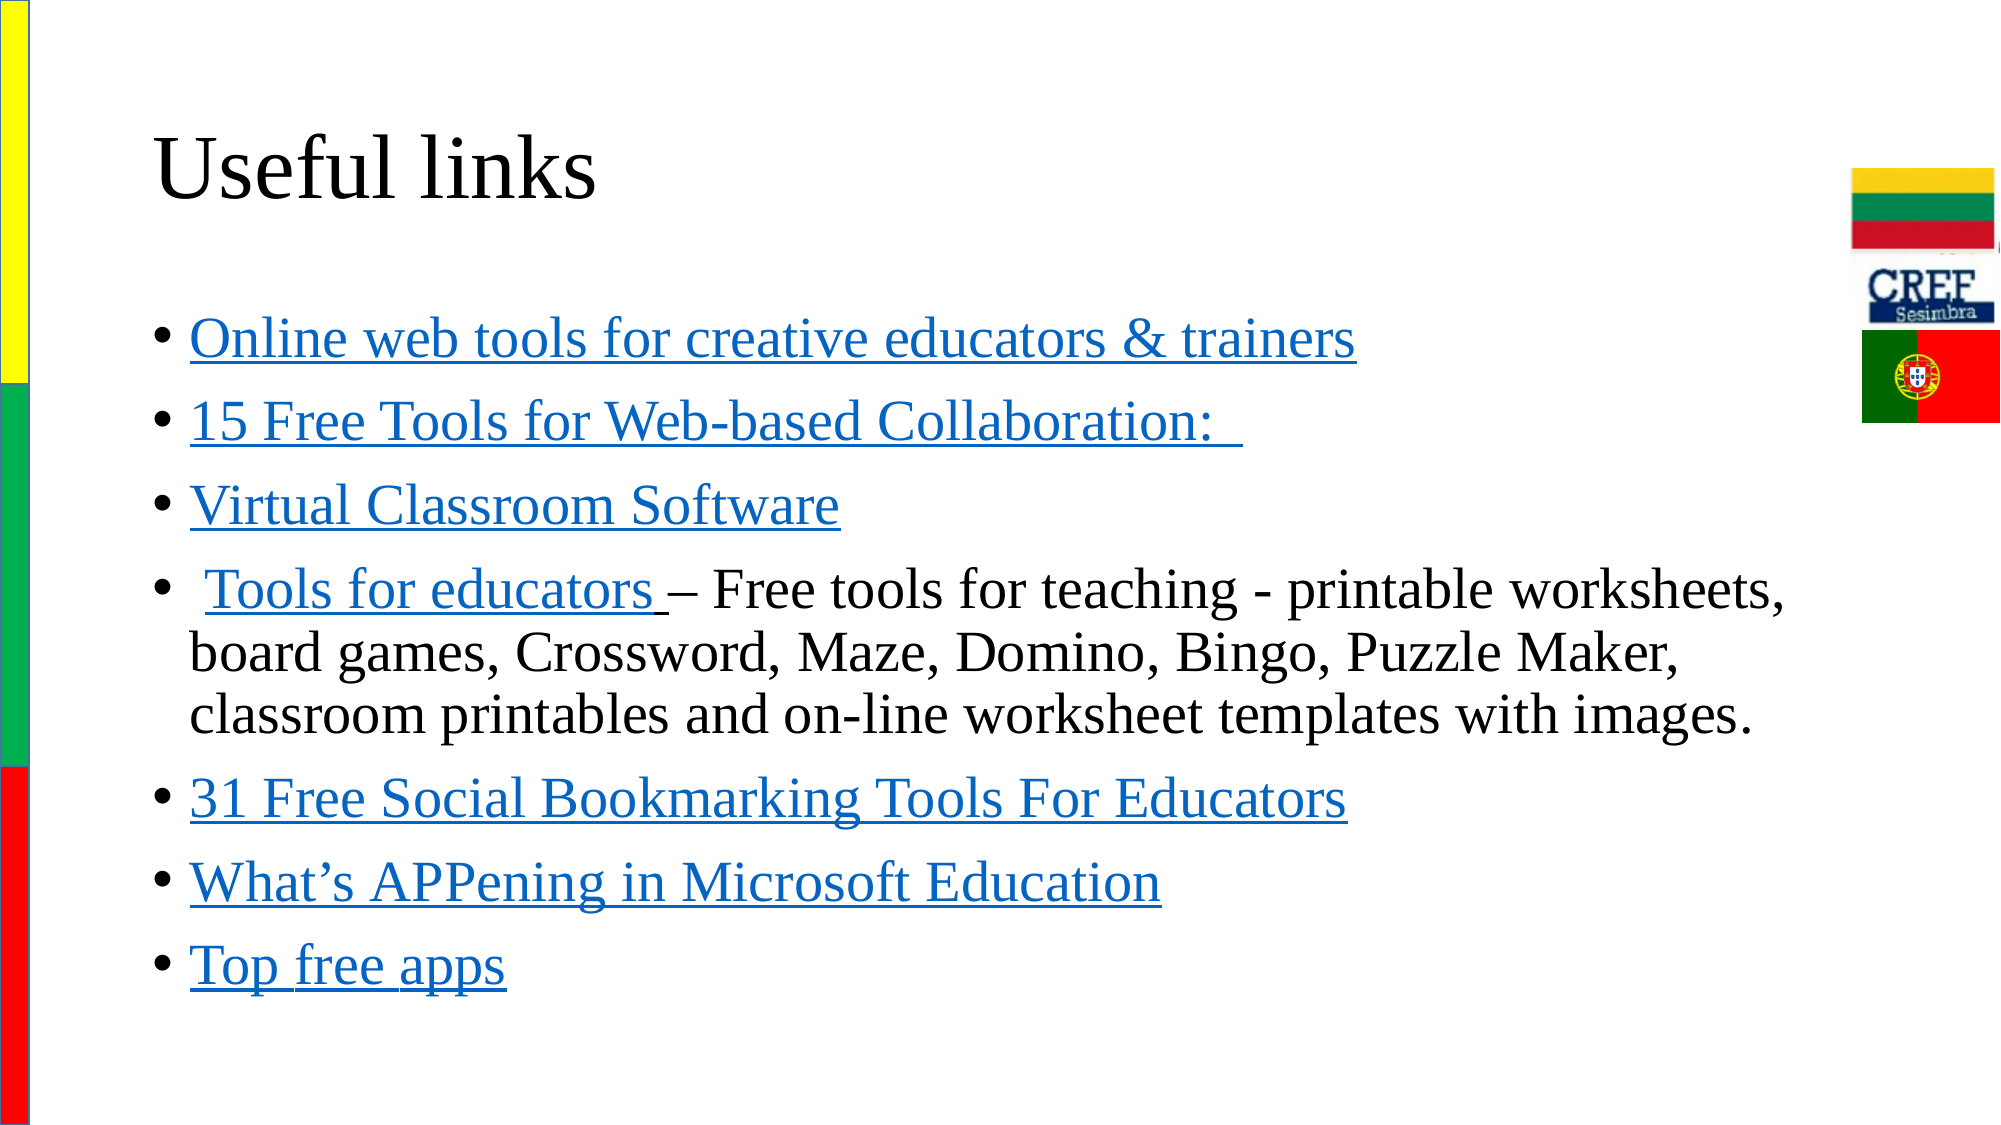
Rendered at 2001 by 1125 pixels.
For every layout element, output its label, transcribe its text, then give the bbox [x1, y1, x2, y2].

list Online web tools for creative educators & trainers 15 Free Tools for Web-based Collaboration: Virtual Classroom Software Tools for educators – Free tools for teaching - printable worksheets, board games, Crossword, Maze, Domino, Bingo, Puzzle Maker, classroom printables and on-line worksheet templates with images. 31 Free Social Bookmarking Tools For Educators What’s APPening in Microsoft Education Top free apps [137, 299, 1863, 1014]
title Useful links [137, 59, 1863, 278]
picture [1850, 168, 2000, 423]
